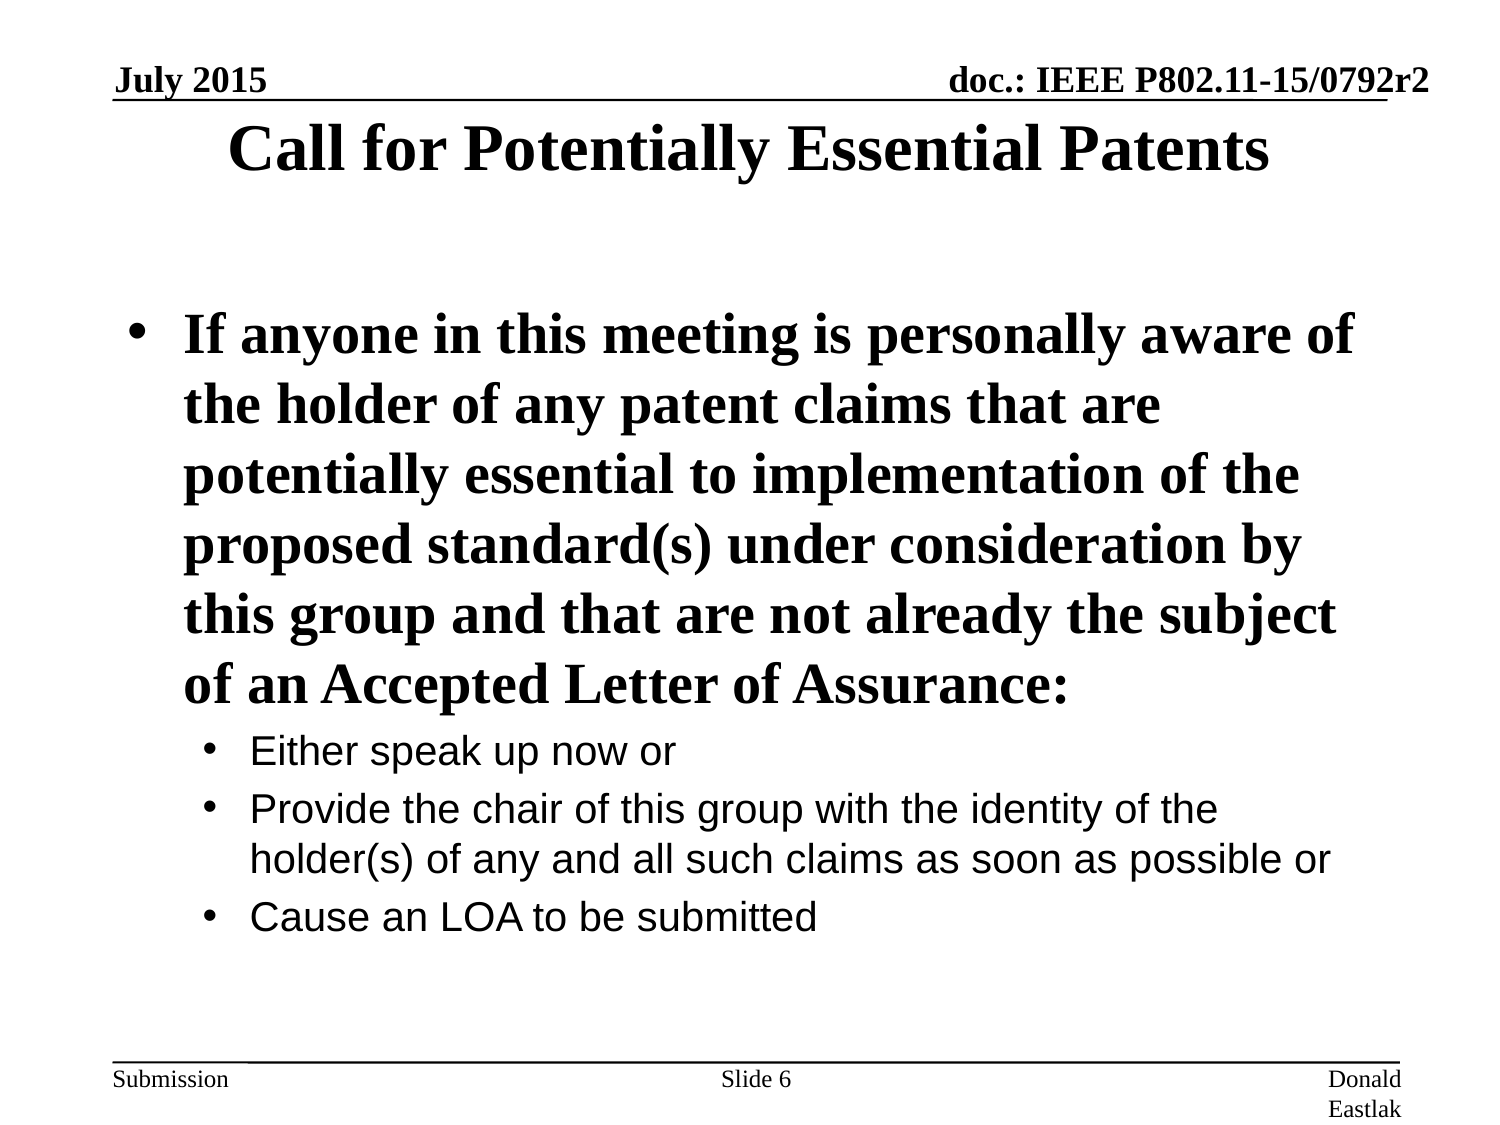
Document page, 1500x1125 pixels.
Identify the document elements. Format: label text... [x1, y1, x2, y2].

slide_number Slide 6 [712, 1062, 800, 1093]
footer Donald Eastlake 3rd, Huawei Technologies [1325, 1062, 1402, 1093]
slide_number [114, 54, 290, 100]
title Call for Potentially Essential Patents [75, 50, 1425, 238]
list If anyone in this meeting is personally aware of the holder of any patent claims that are potentially essential to implementation of the proposed standard(s) under consideration by this group and that are not already the subject of an Accepted Letter of Assurance: Either speak up now or Provide the chair of this group with the identity of the holder(s) of any and all such claims as soon as possible or Cause an LOA to be submitted [112, 287, 1388, 963]
